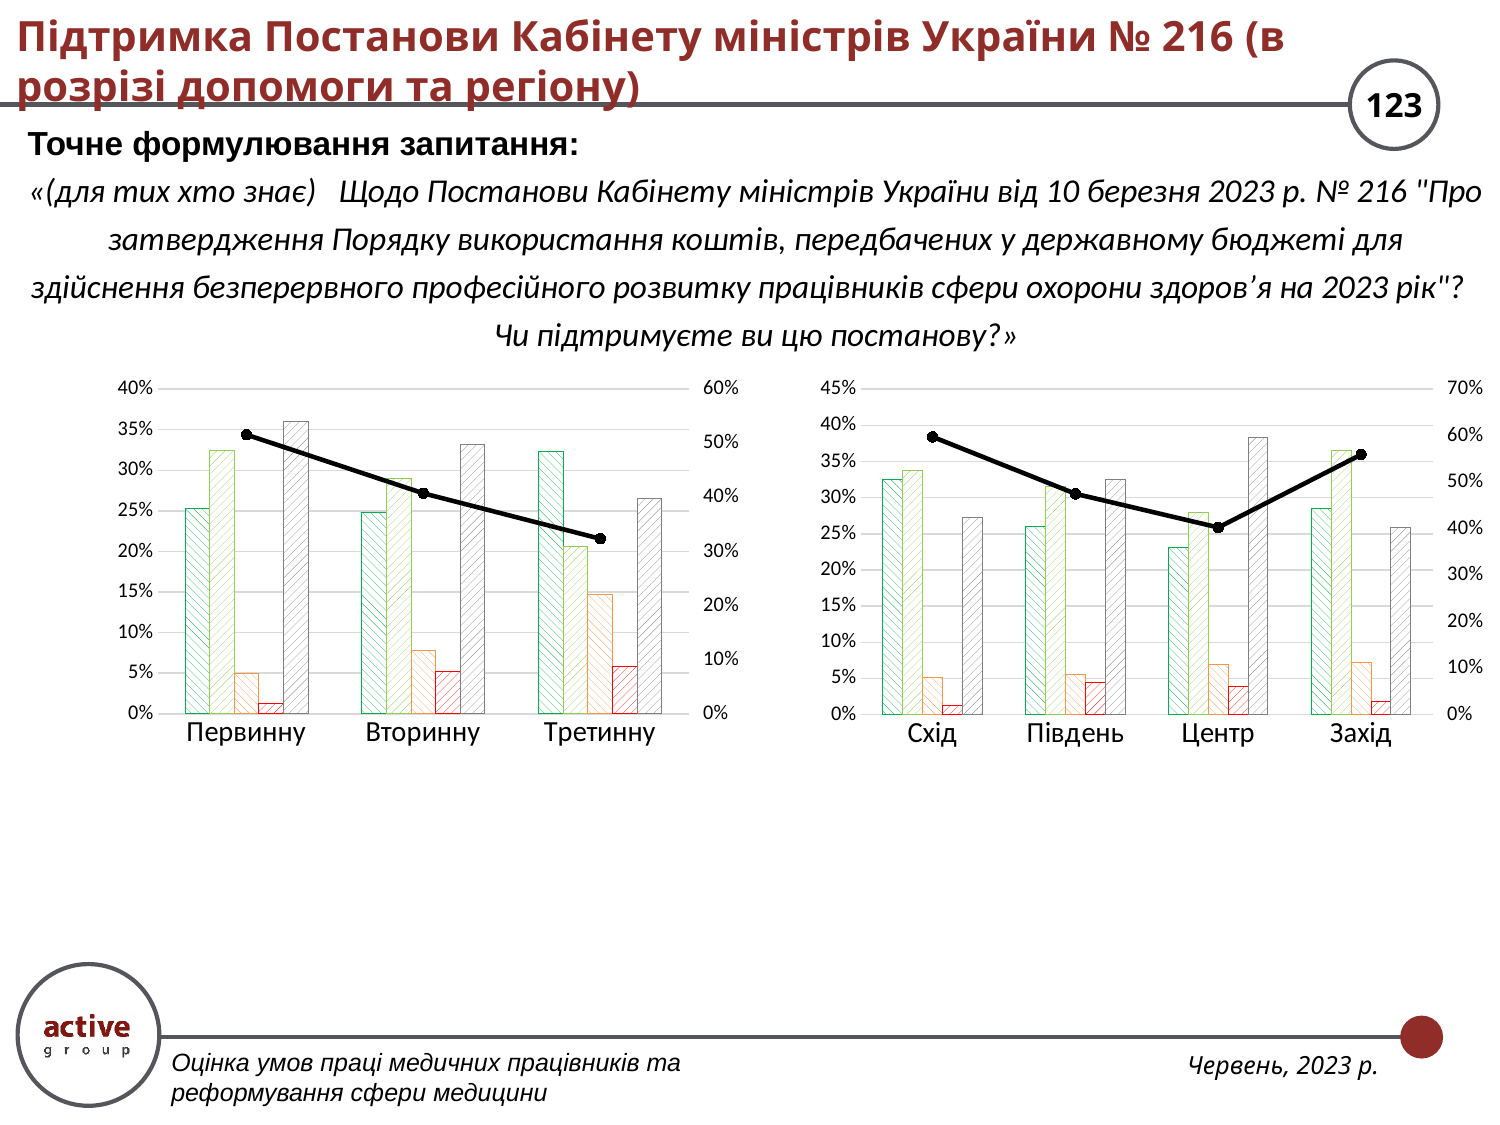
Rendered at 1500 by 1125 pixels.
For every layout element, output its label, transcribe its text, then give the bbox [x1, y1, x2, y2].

title Підтримка Постанови Кабінету міністрів України № 216 (в розрізі допомоги та регіону) [0, 18, 1337, 100]
text_box Точне формулювання запитання: «(для тих хто знає) Щодо Постанови Кабінету міністрів України від 10 березня 2023 р. № 216 "Про затвердження Порядку використання коштів, передбачених у державному бюджеті для здійснення безперервного професійного розвитку працівників сфери охорони здоров’я на 2023 рік"? Чи підтримуєте ви цю постанову?» [12, 106, 1500, 361]
picture [42, 1011, 135, 1059]
chart [0, 363, 1483, 918]
